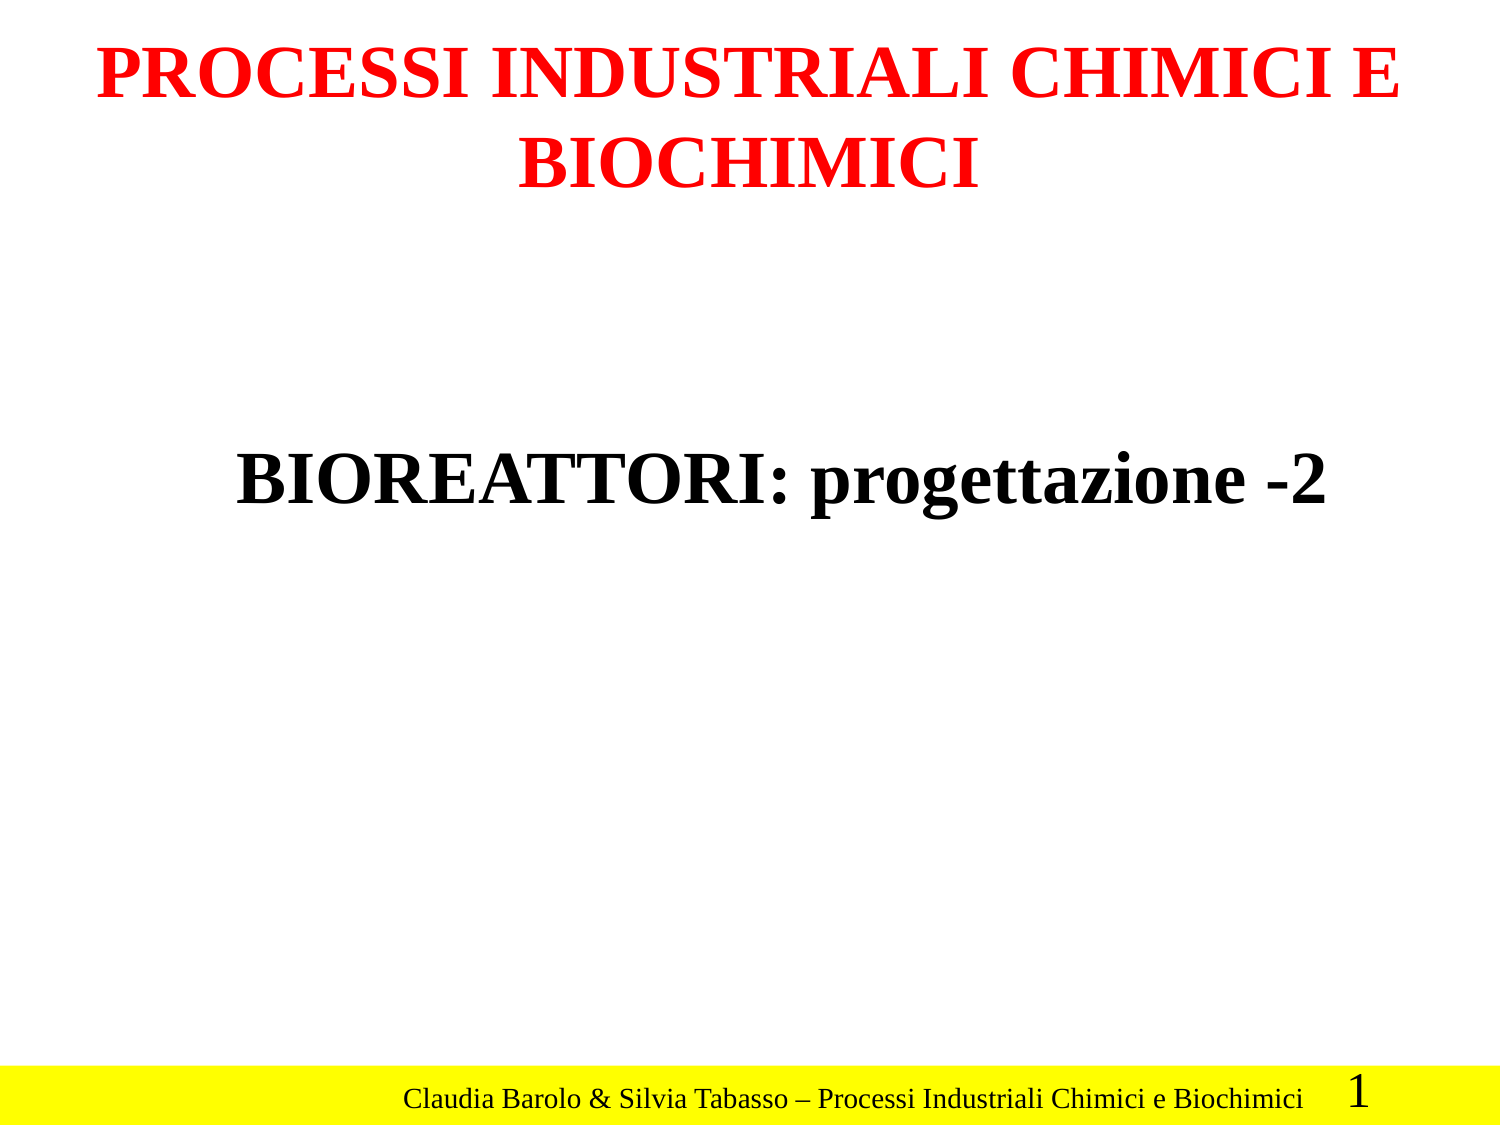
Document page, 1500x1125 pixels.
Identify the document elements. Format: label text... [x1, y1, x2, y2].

text_box PROCESSI INDUSTRIALI CHIMICI E BIOCHIMICI [0, 19, 1500, 207]
text_box 1 [1331, 1049, 1500, 1125]
text_box BIOREATTORI: progettazione -2 [221, 420, 1344, 526]
